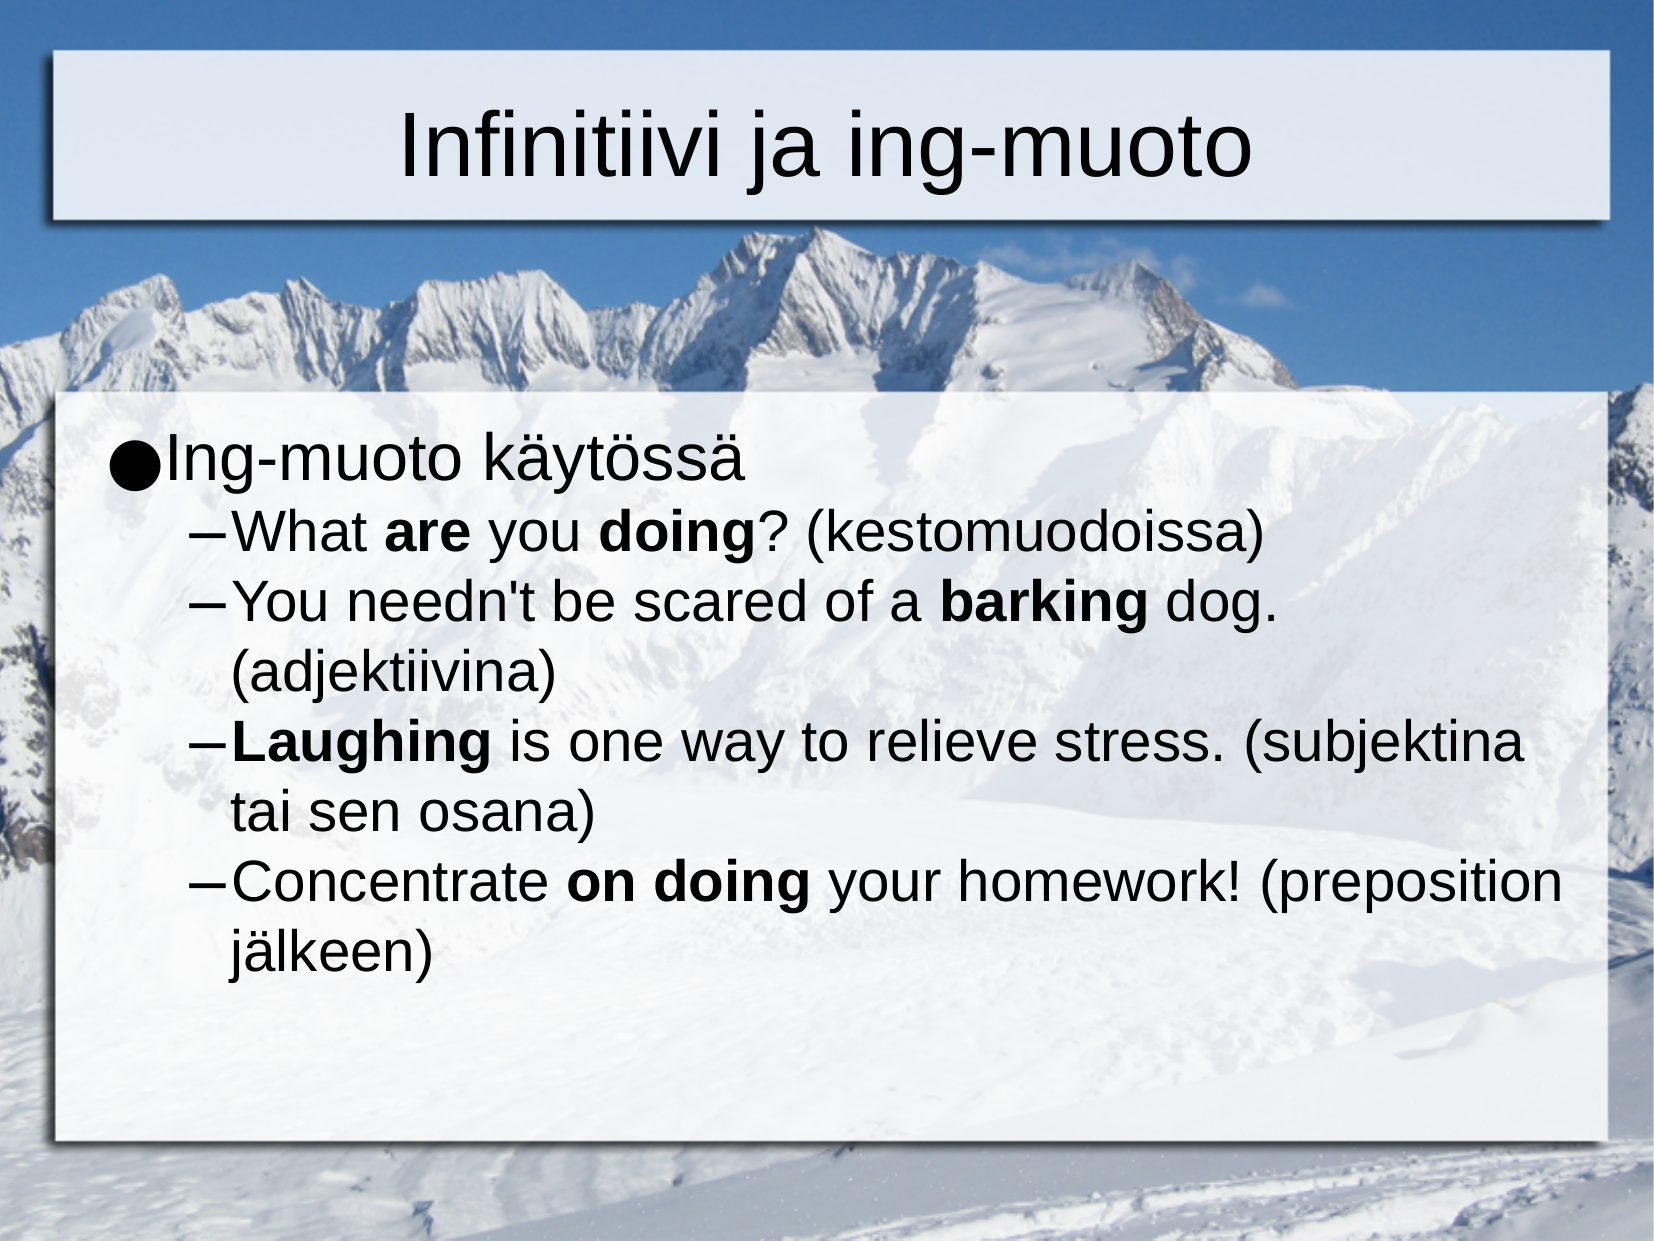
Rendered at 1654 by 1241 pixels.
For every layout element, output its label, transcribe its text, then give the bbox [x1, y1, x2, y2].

picture [0, 0, 1654, 1241]
text_box Infinitiivi ja ing-muoto [58, 68, 1595, 212]
text_box Ing-muoto käytössä What are you doing? (kestomuodoissa) You needn't be scared of a barking dog. (adjektiivina) Laughing is one way to relieve stress. (subjektina tai sen osana) Concentrate on doing your homework! (preposition jälkeen) [88, 413, 1571, 1094]
